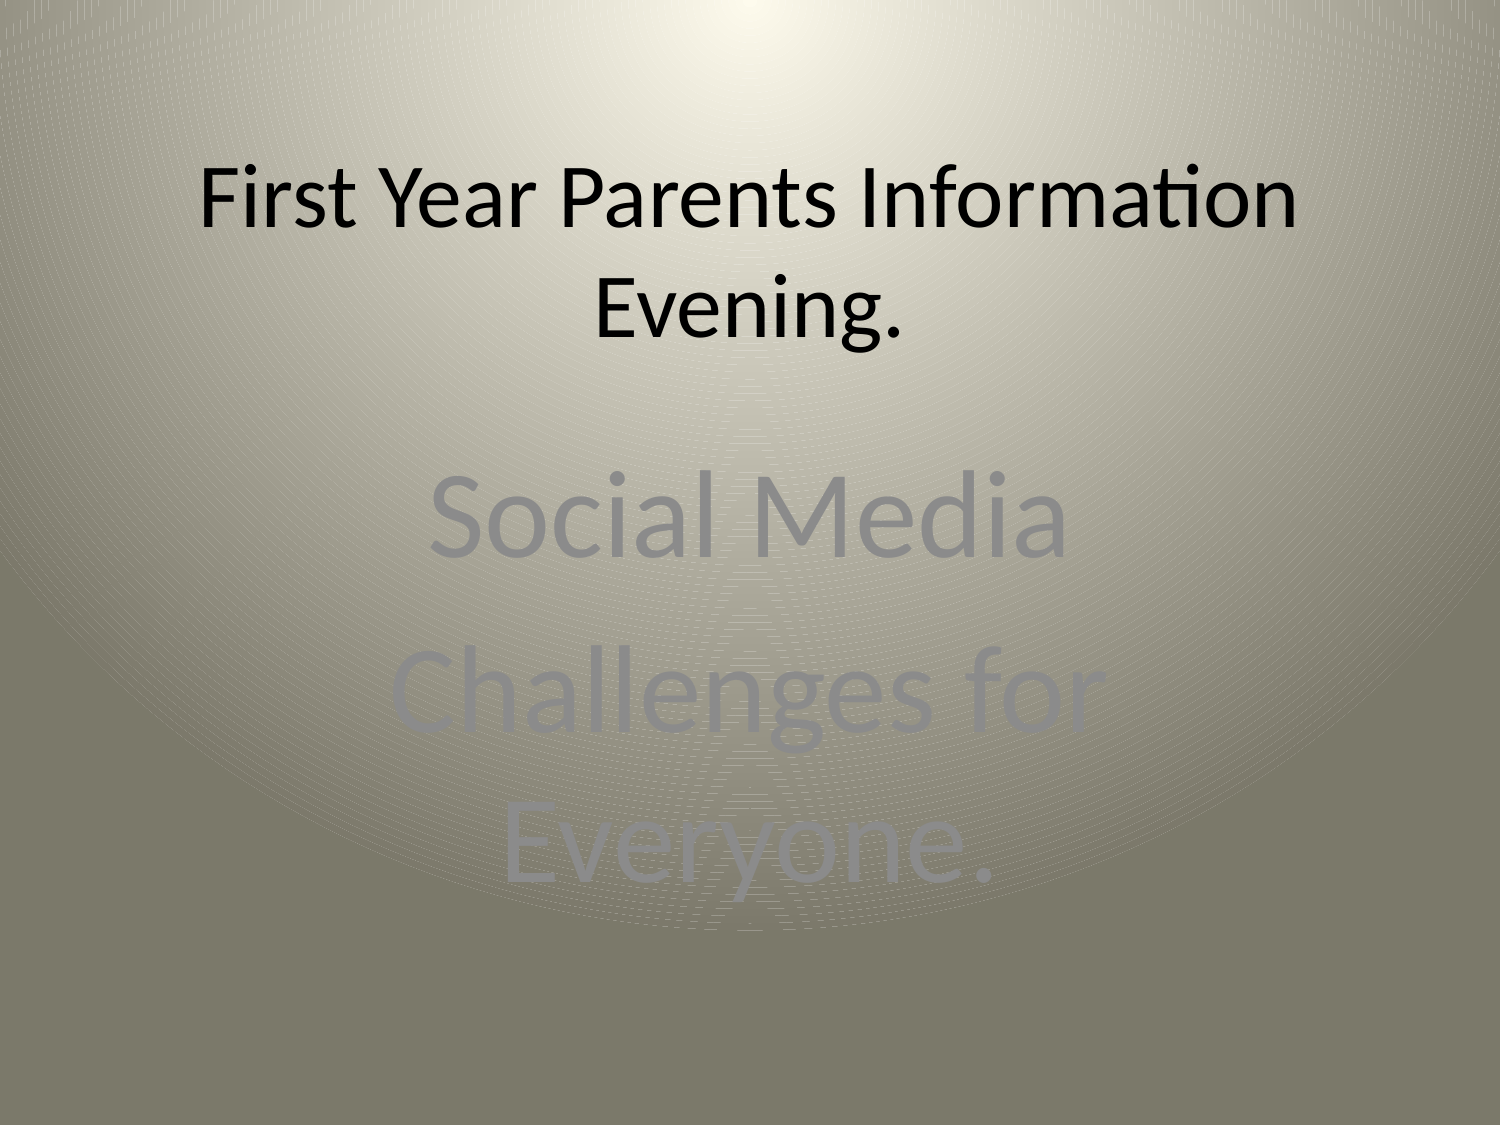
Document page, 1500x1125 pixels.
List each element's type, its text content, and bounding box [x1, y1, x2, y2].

subtitle Social Media Challenges for Everyone. [225, 425, 1275, 925]
title First Year Parents Information Evening. [112, 125, 1388, 367]
